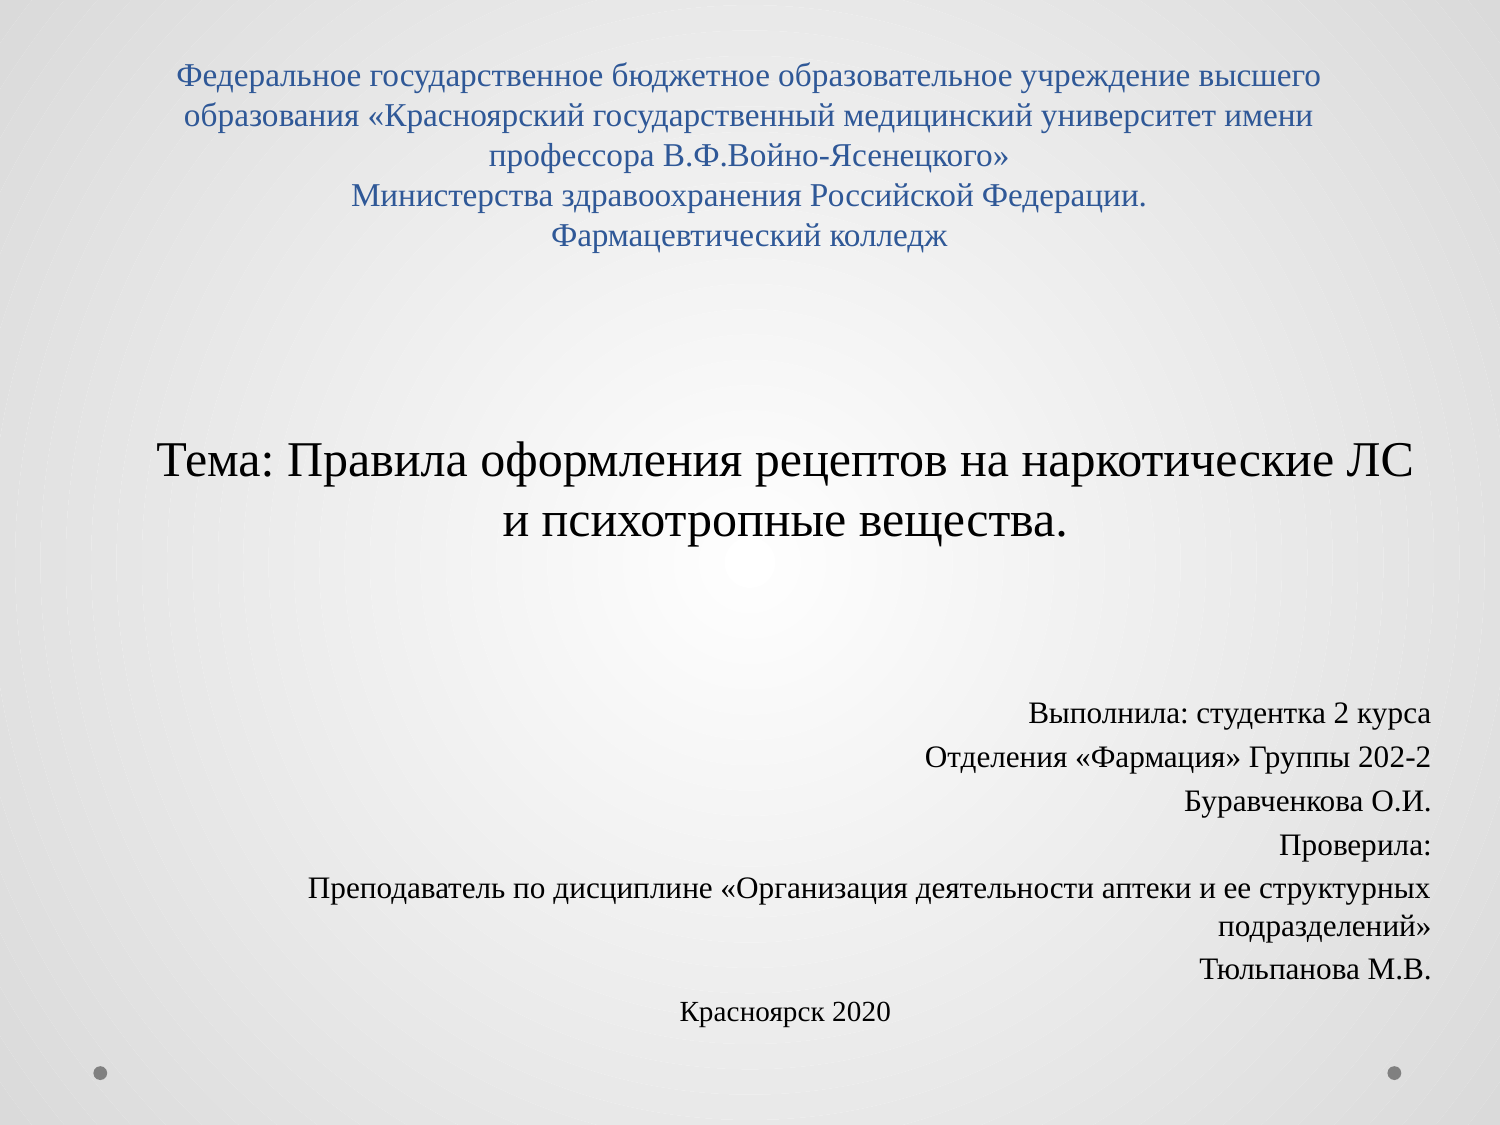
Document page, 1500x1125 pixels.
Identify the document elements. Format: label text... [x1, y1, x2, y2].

subtitle Тема: Правила оформления рецептов на наркотические ЛС и психотропные вещества. Выполнила: студентка 2 курса Отделения «Фармация» Группы 202-2 Буравченкова О.И. Проверила: Преподаватель по дисциплине «Организация деятельности аптеки и ее структурных подразделений» Тюльпанова М.В. Красноярск 2020 [123, 278, 1447, 1059]
title Федеральное государственное бюджетное образовательное учреждение высшего образования «Красноярский государственный медицинский университет имени профессора В.Ф.Войно-Ясенецкого» Министерства здравоохранения Российской Федерации. Фармацевтический колледж [112, 19, 1388, 261]
